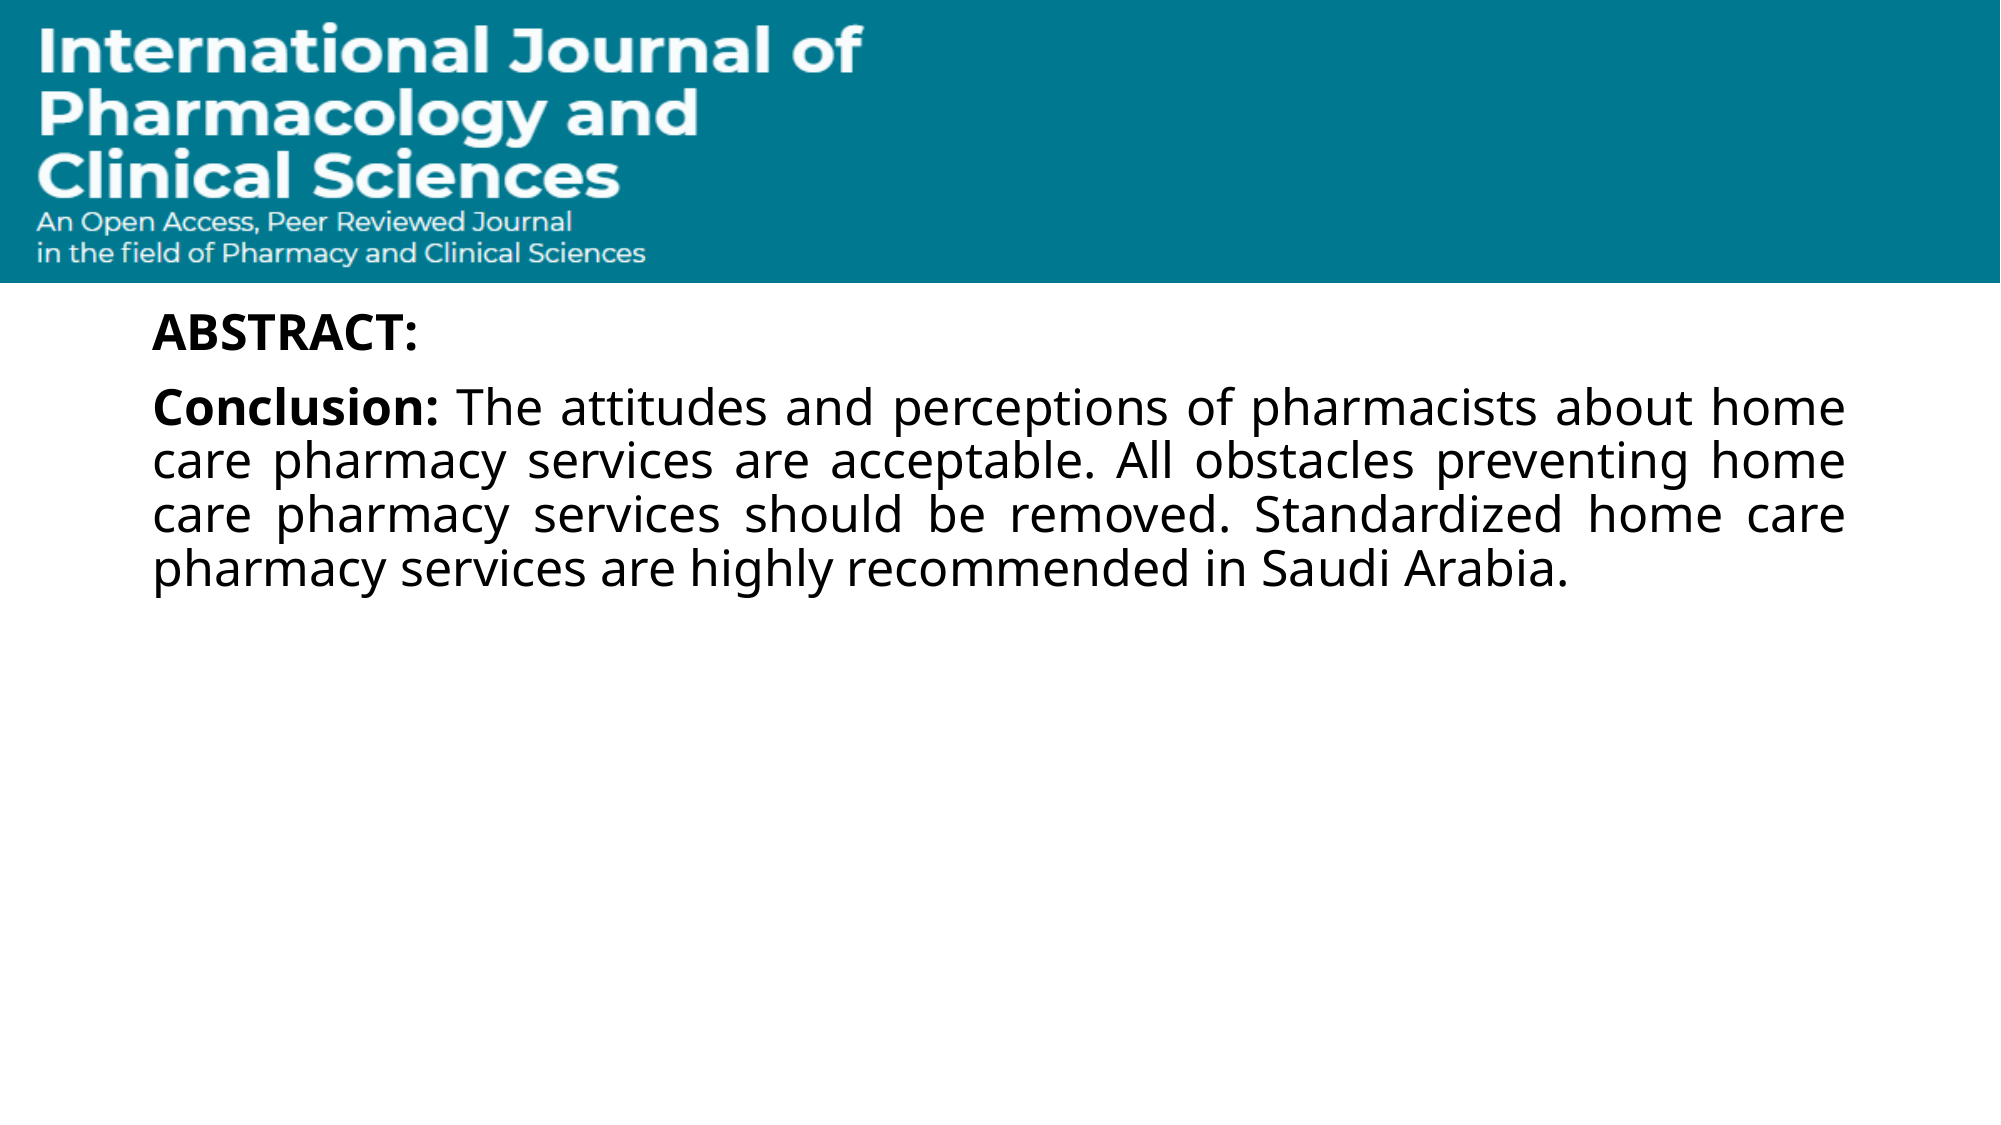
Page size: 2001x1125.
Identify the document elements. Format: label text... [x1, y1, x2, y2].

picture [0, 0, 2000, 283]
list ABSTRACT: Conclusion: The attitudes and perceptions of pharmacists about home care pharmacy services are acceptable. All obstacles preventing home care pharmacy services should be removed. Standardized home care pharmacy services are highly recommended in Saudi Arabia. [137, 299, 1863, 1014]
